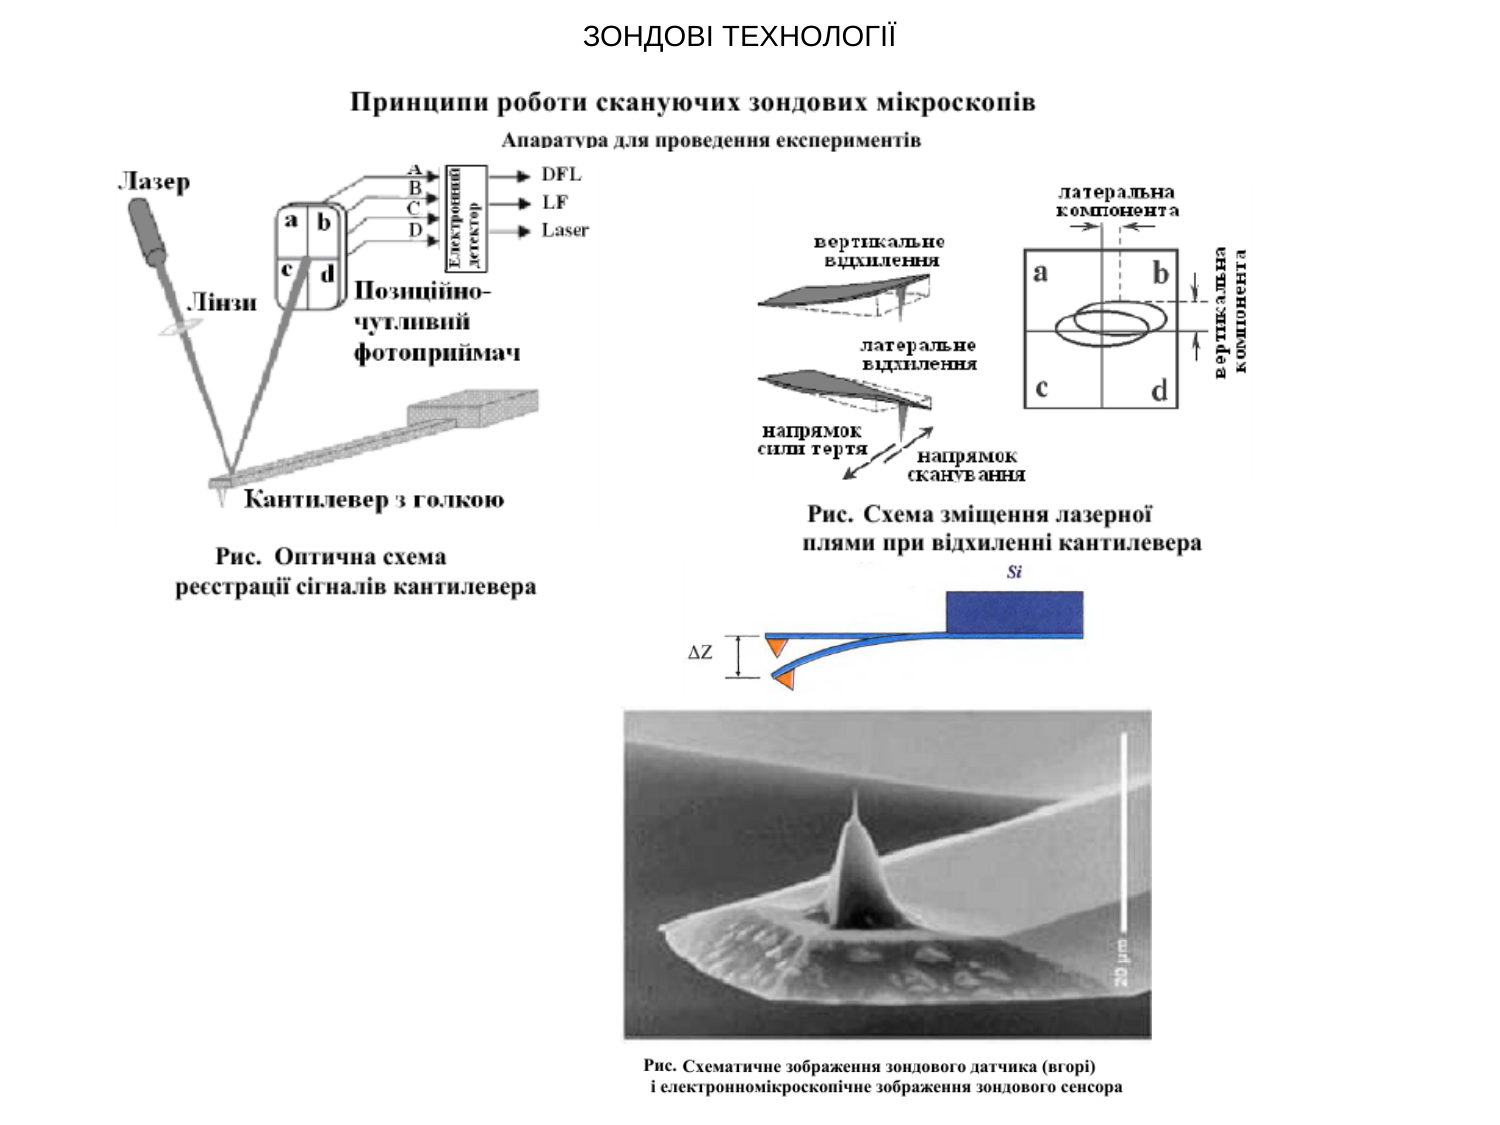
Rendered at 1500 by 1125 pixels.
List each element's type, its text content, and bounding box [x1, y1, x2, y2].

picture [88, 77, 1283, 1100]
title ЗОНДОВІ ТЕХНОЛОГІЇ [64, 0, 1416, 69]
